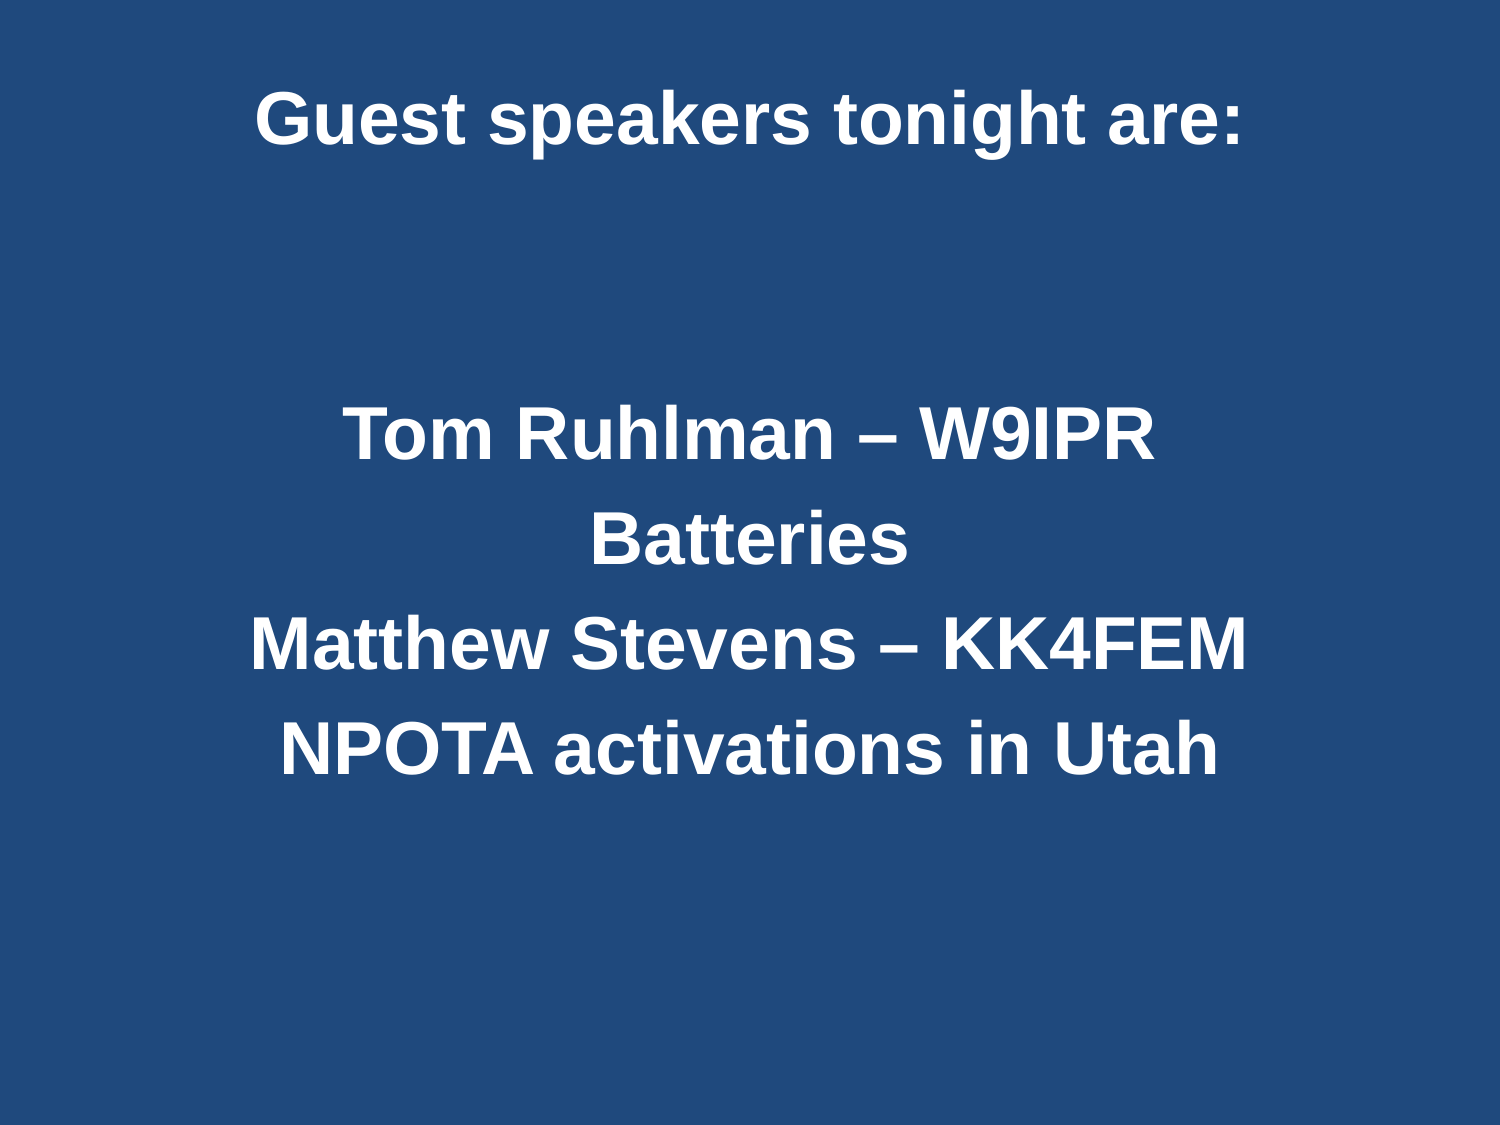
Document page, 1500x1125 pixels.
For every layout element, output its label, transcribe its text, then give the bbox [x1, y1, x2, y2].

list Guest speakers tonight are: Tom Ruhlman – W9IPR Batteries Matthew Stevens – KK4FEM NPOTA activations in Utah [75, 62, 1425, 1005]
